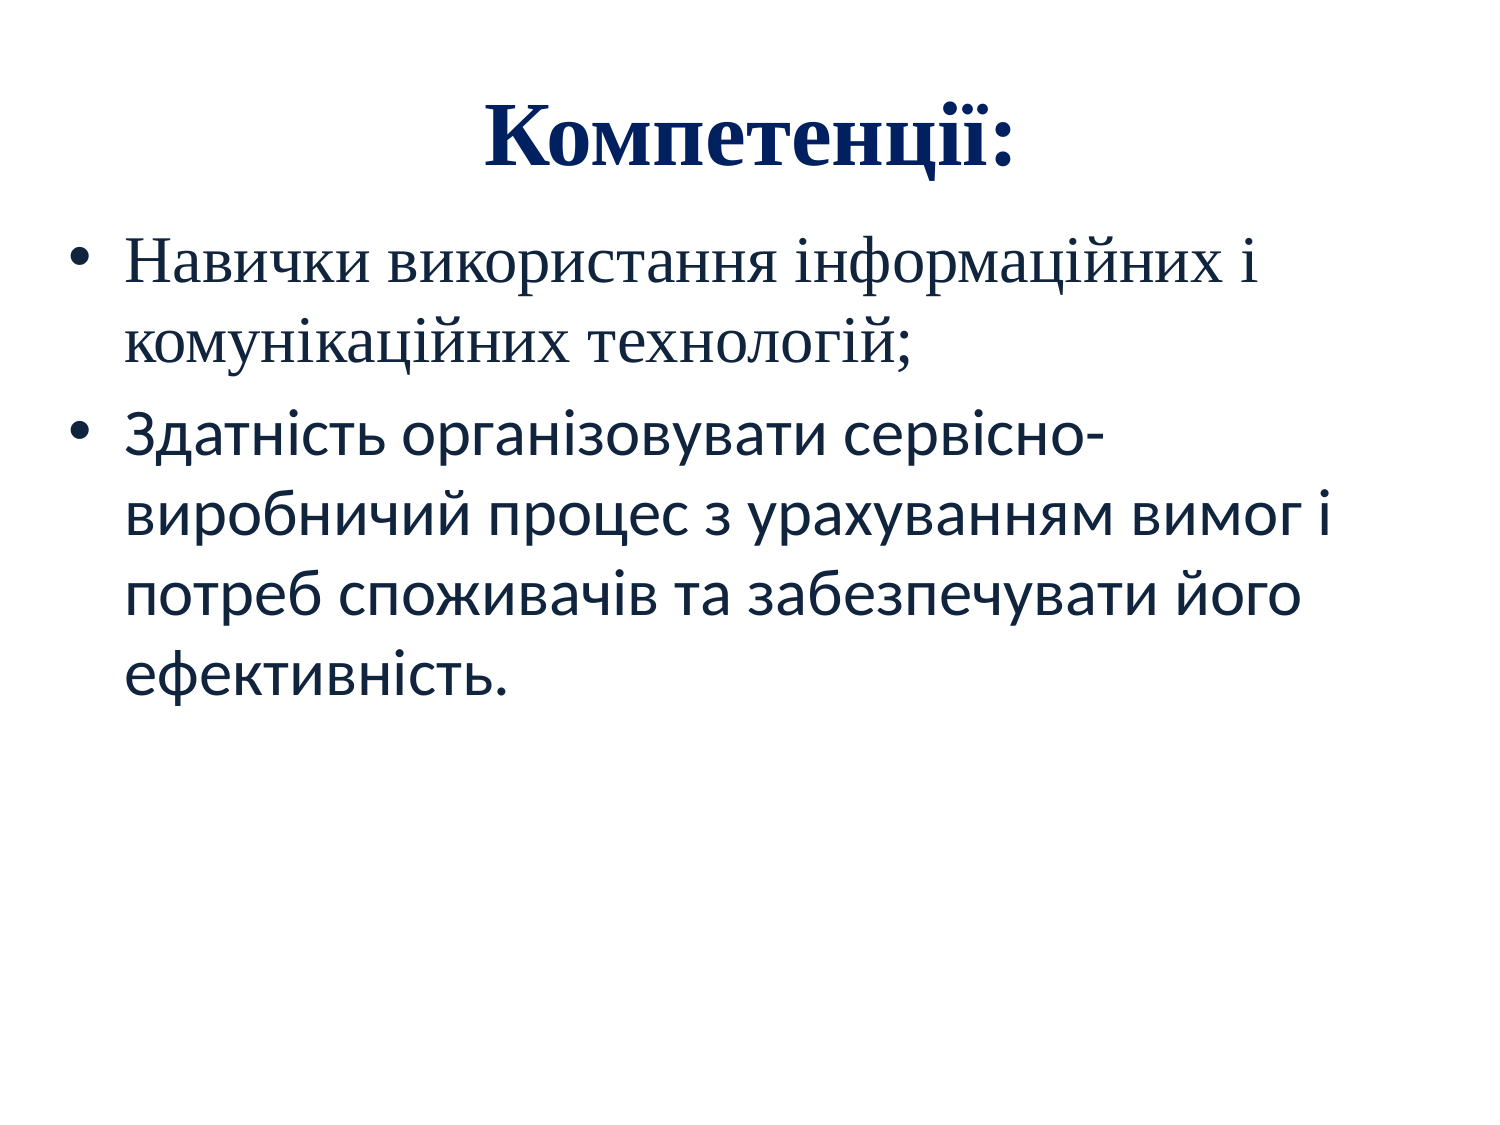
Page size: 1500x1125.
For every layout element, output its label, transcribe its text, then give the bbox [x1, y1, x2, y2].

list Навички використання інформаційних і комунікаційних технологій; Здатність організовувати сервісно-виробничий процес з урахуванням вимог і потреб споживачів та забезпечувати його ефективність. [53, 208, 1415, 1047]
title Компетенції: [76, 66, 1427, 192]
